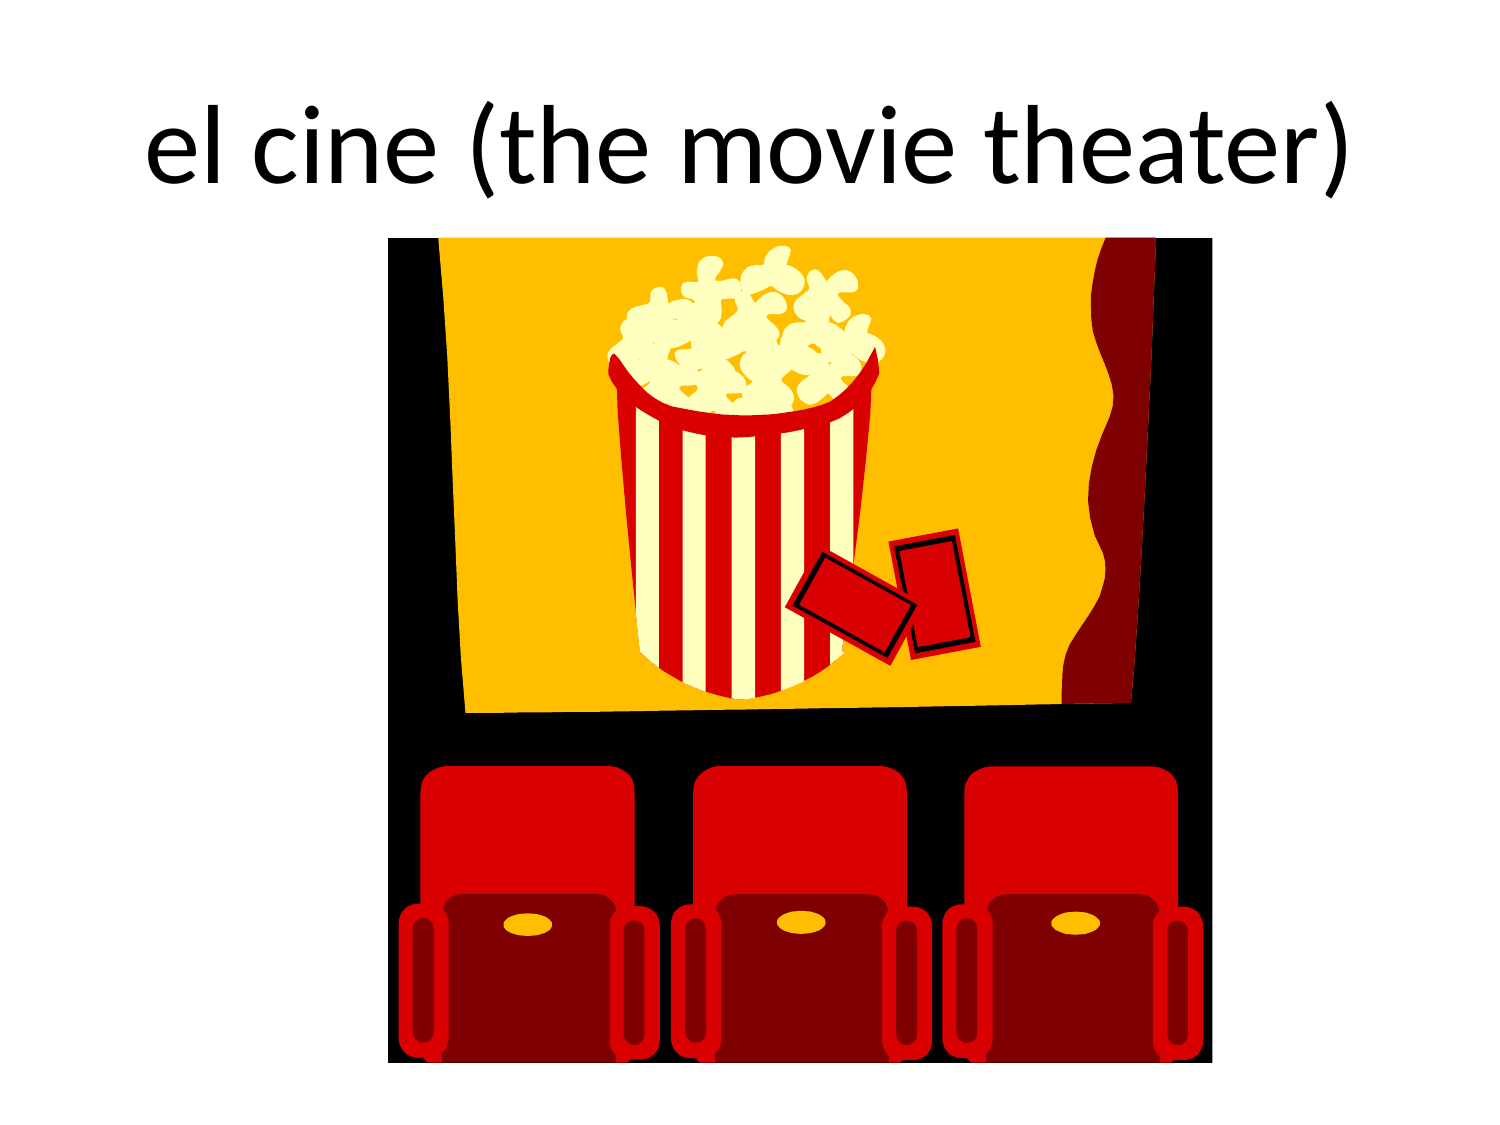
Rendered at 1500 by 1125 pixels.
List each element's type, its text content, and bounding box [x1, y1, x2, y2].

title el cine (the movie theater) [75, 45, 1425, 233]
picture [387, 237, 1213, 1063]
